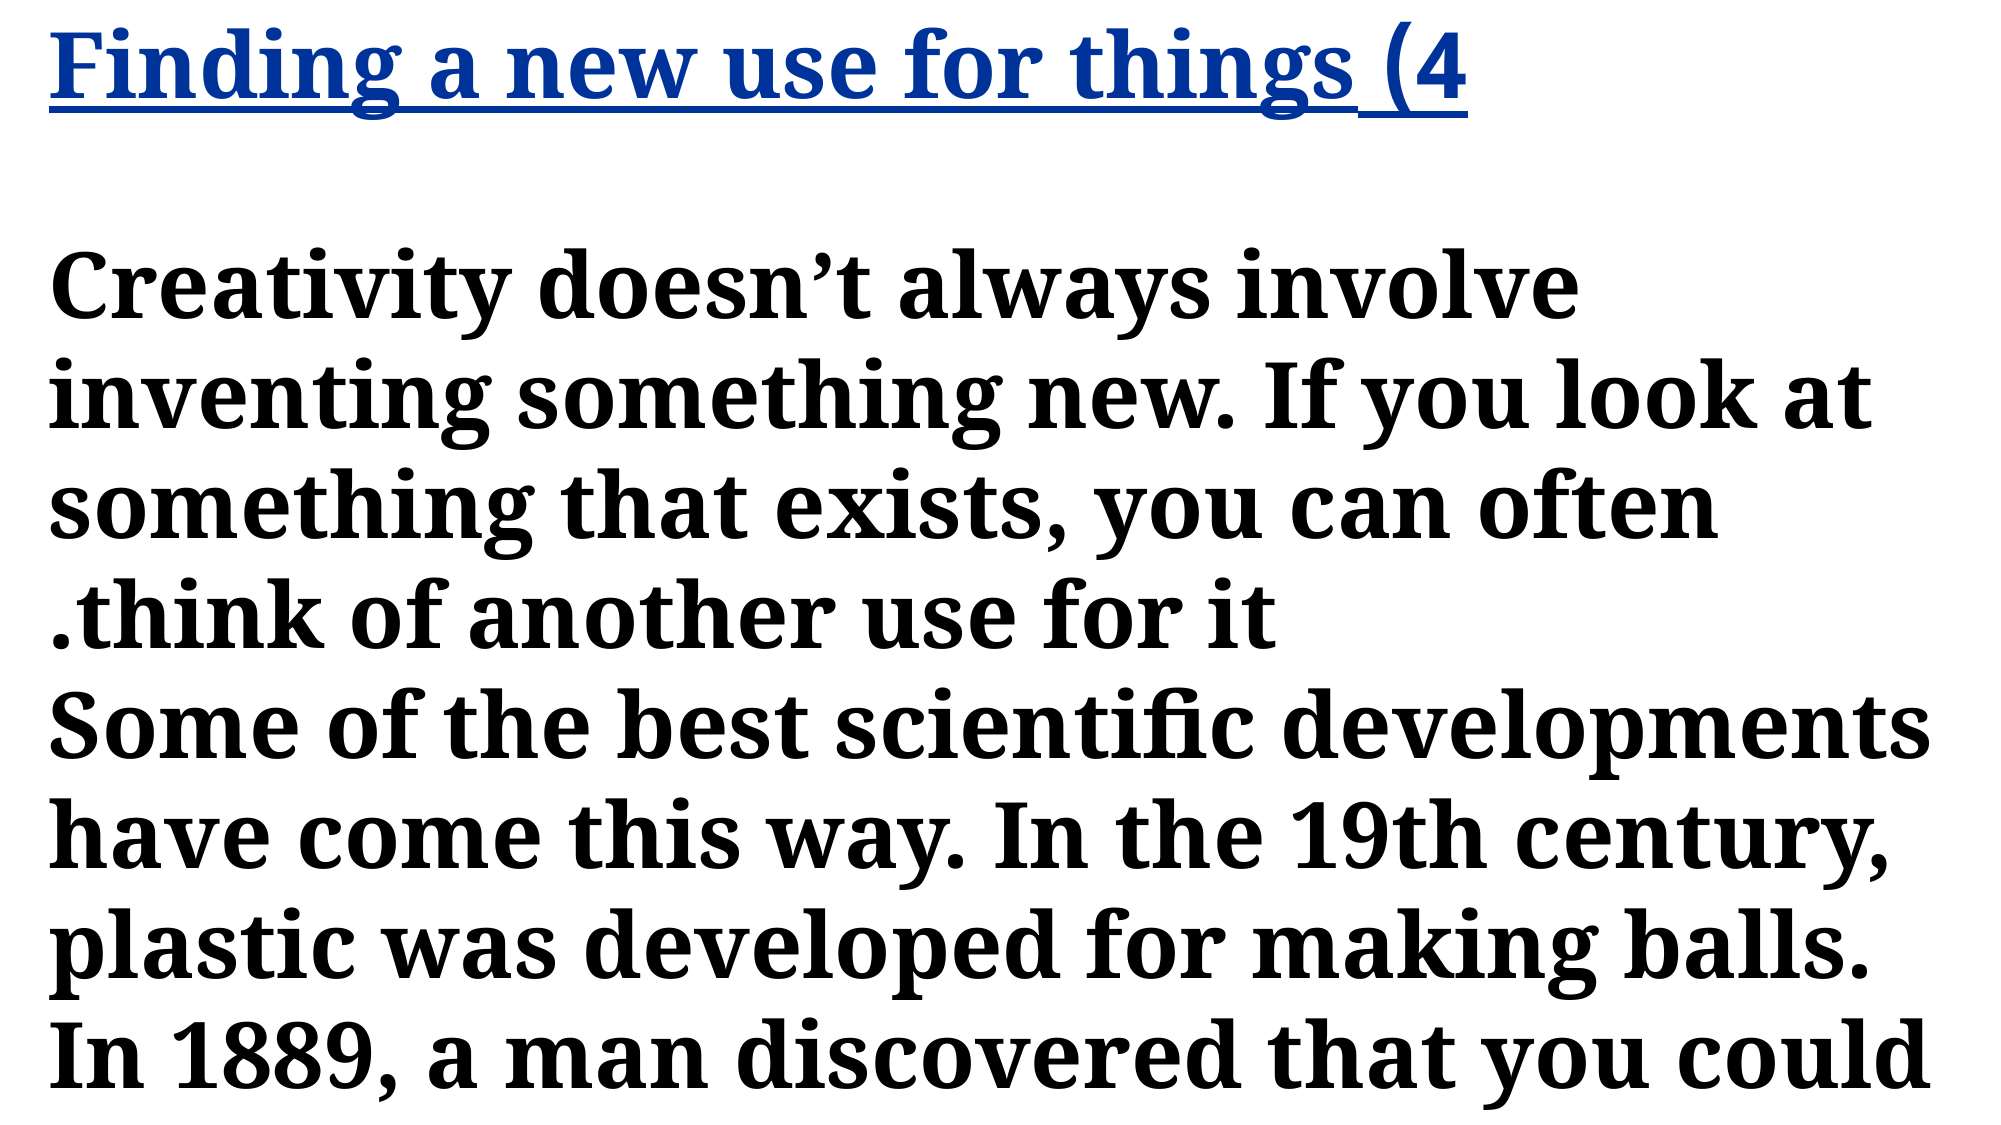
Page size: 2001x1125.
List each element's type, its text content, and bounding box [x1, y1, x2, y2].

text_box 4) Finding a new use for things Creativity doesn’t always involve inventing something new. If you look at something that exists, you can often think of another use for it. Some of the best scientific developments have come this way. In the 19th century, plastic was developed for making balls. In 1889, a man discovered that you could use it for photographic film. [34, 0, 2000, 1125]
